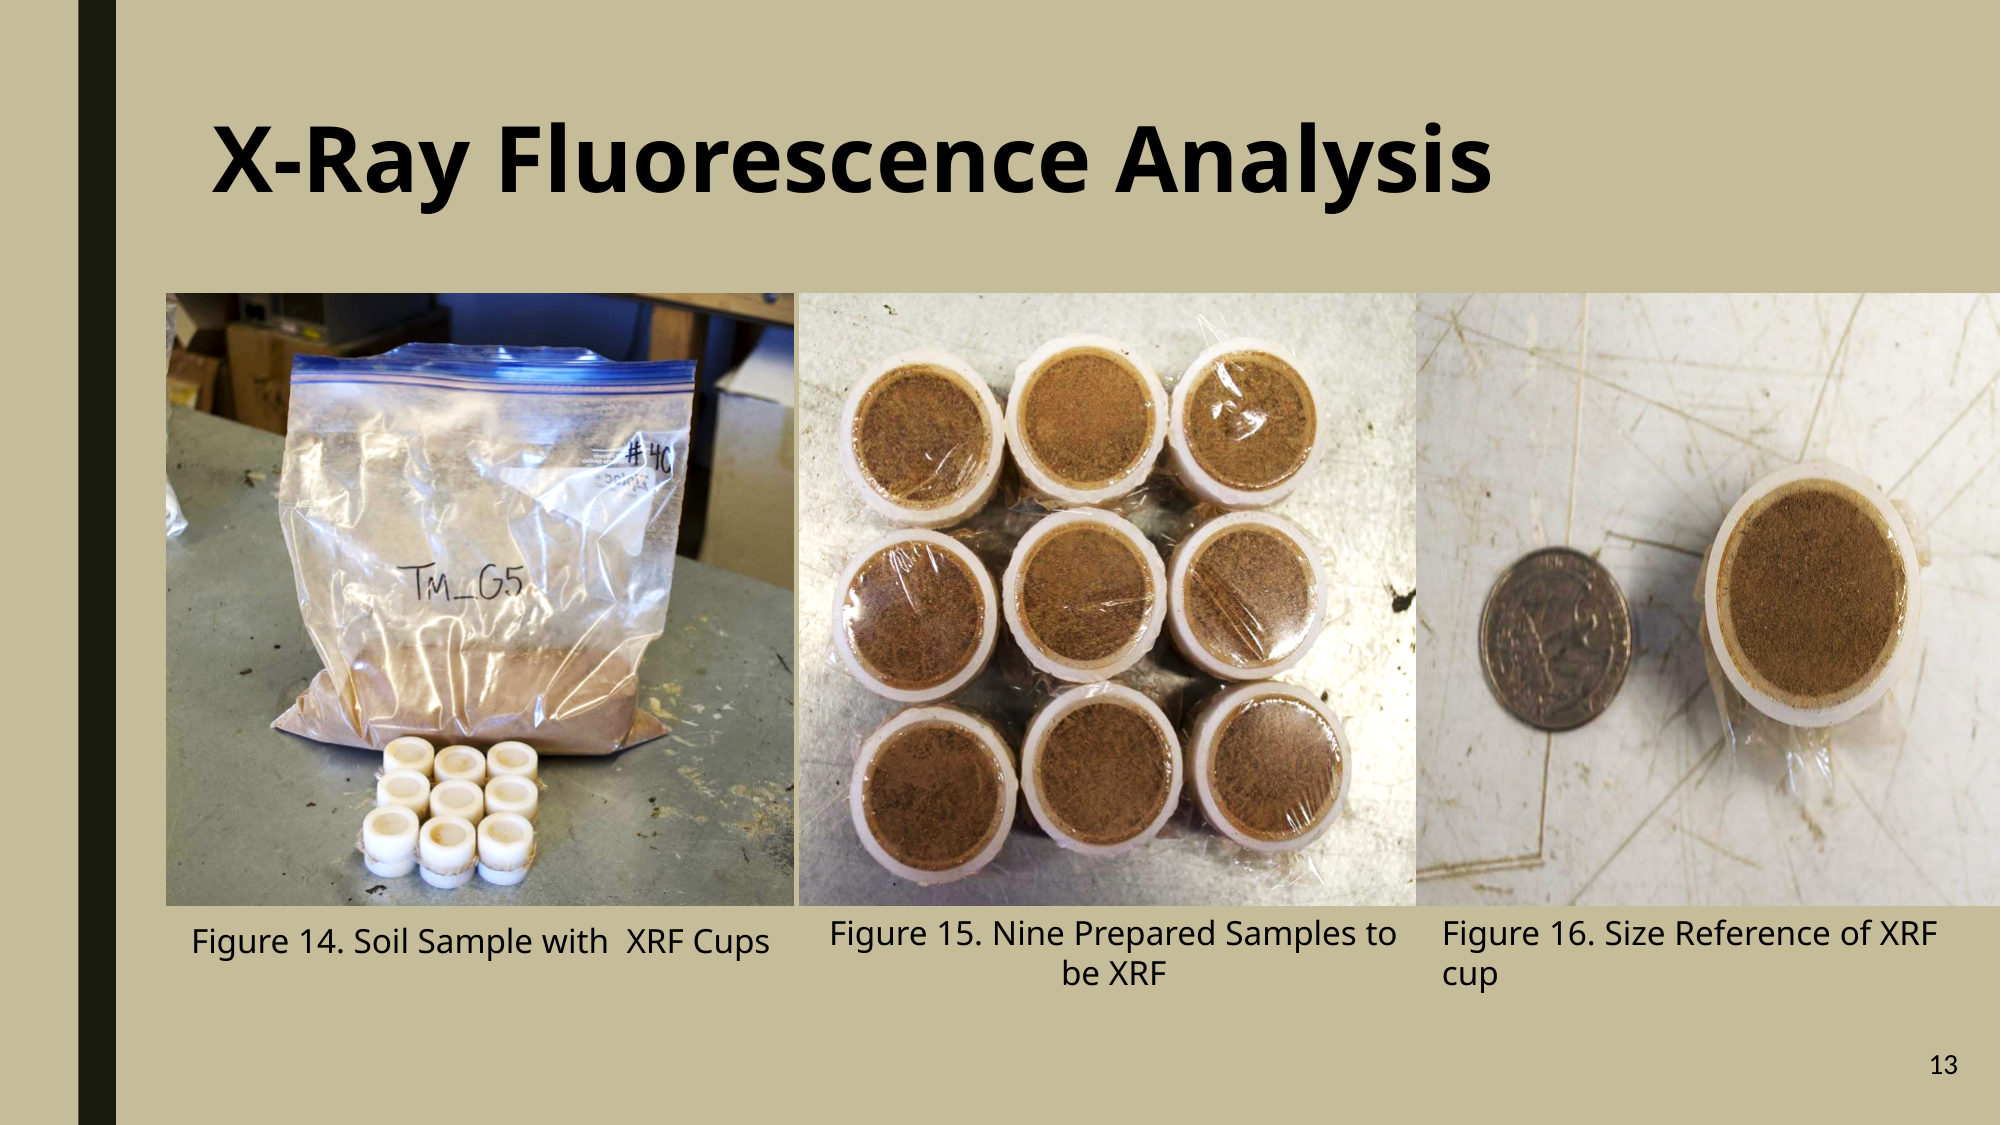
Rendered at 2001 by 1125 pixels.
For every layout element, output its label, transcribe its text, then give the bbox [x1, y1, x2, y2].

picture [166, 293, 794, 906]
title X-Ray Fluorescence Analysis [192, 97, 1932, 223]
text_box Figure 14. Soil Sample with XRF Cups [173, 906, 789, 950]
picture [799, 293, 2000, 906]
text_box Figure 15. Nine Prepared Samples to be XRF [811, 906, 1417, 958]
text_box Figure 16. Size Reference of XRF cup [1426, 906, 1988, 958]
slide_number 13 [1853, 1019, 1974, 1106]
